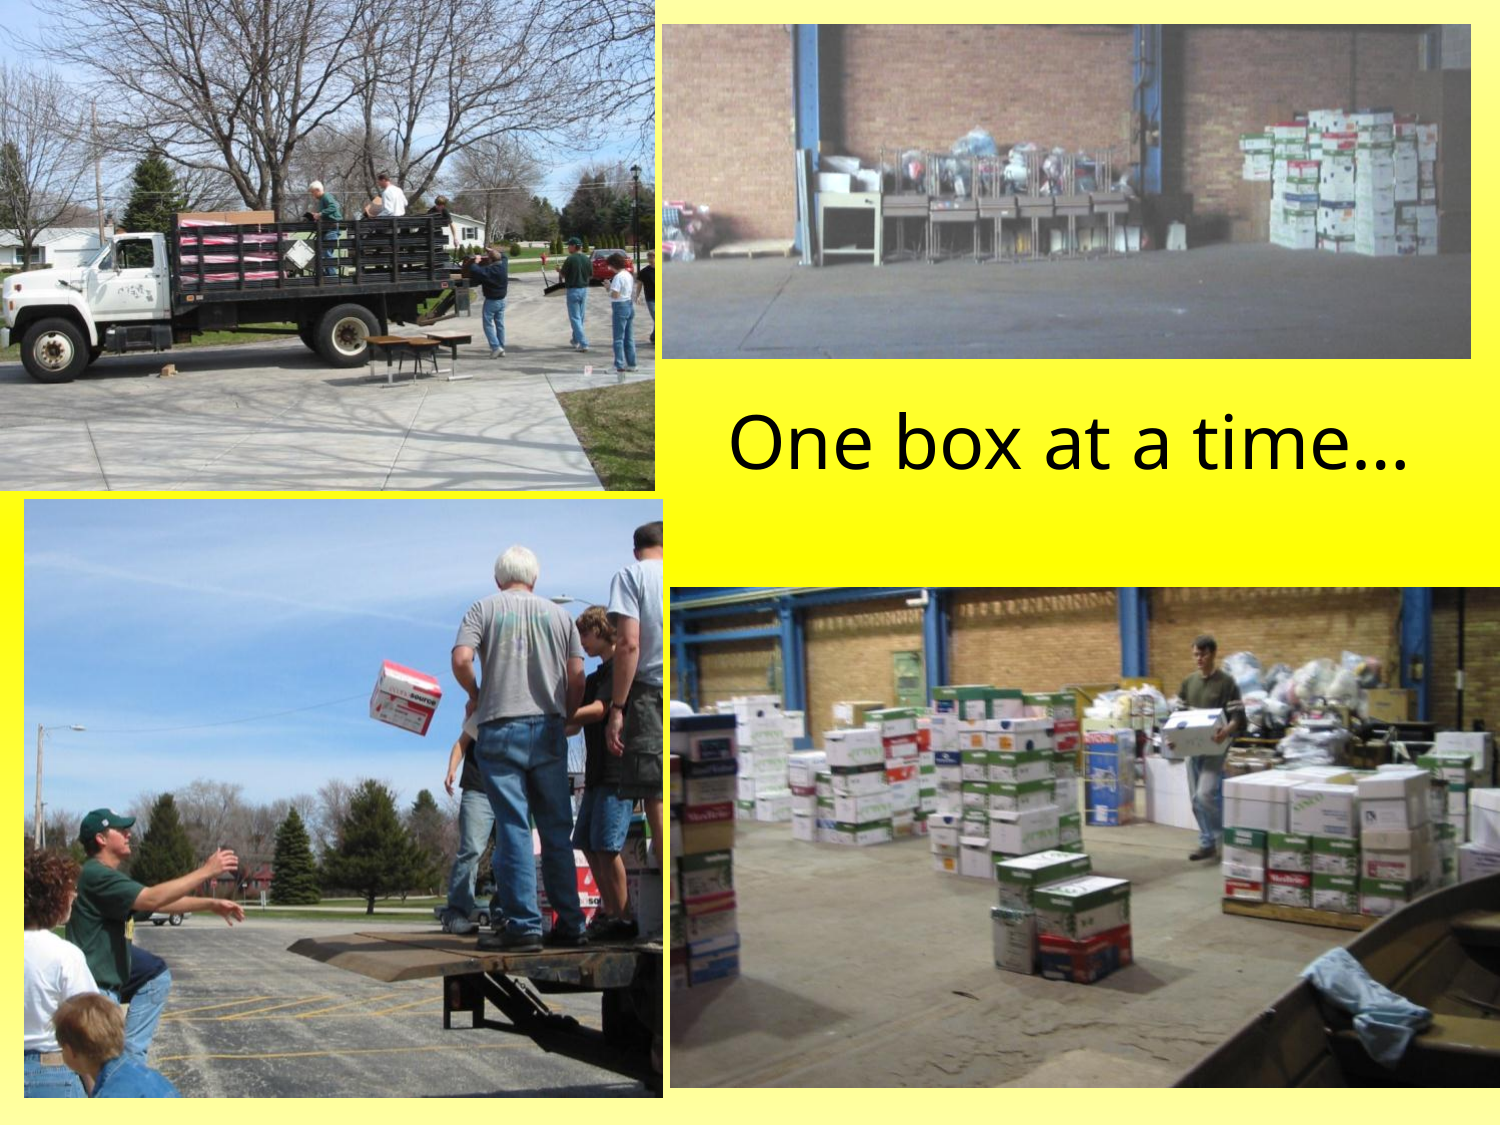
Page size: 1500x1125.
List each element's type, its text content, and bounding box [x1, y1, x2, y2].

picture [670, 587, 1500, 1088]
picture [662, 24, 1471, 359]
picture [24, 499, 663, 1098]
text_box One box at a time… [712, 387, 1463, 493]
picture [0, 0, 655, 491]
